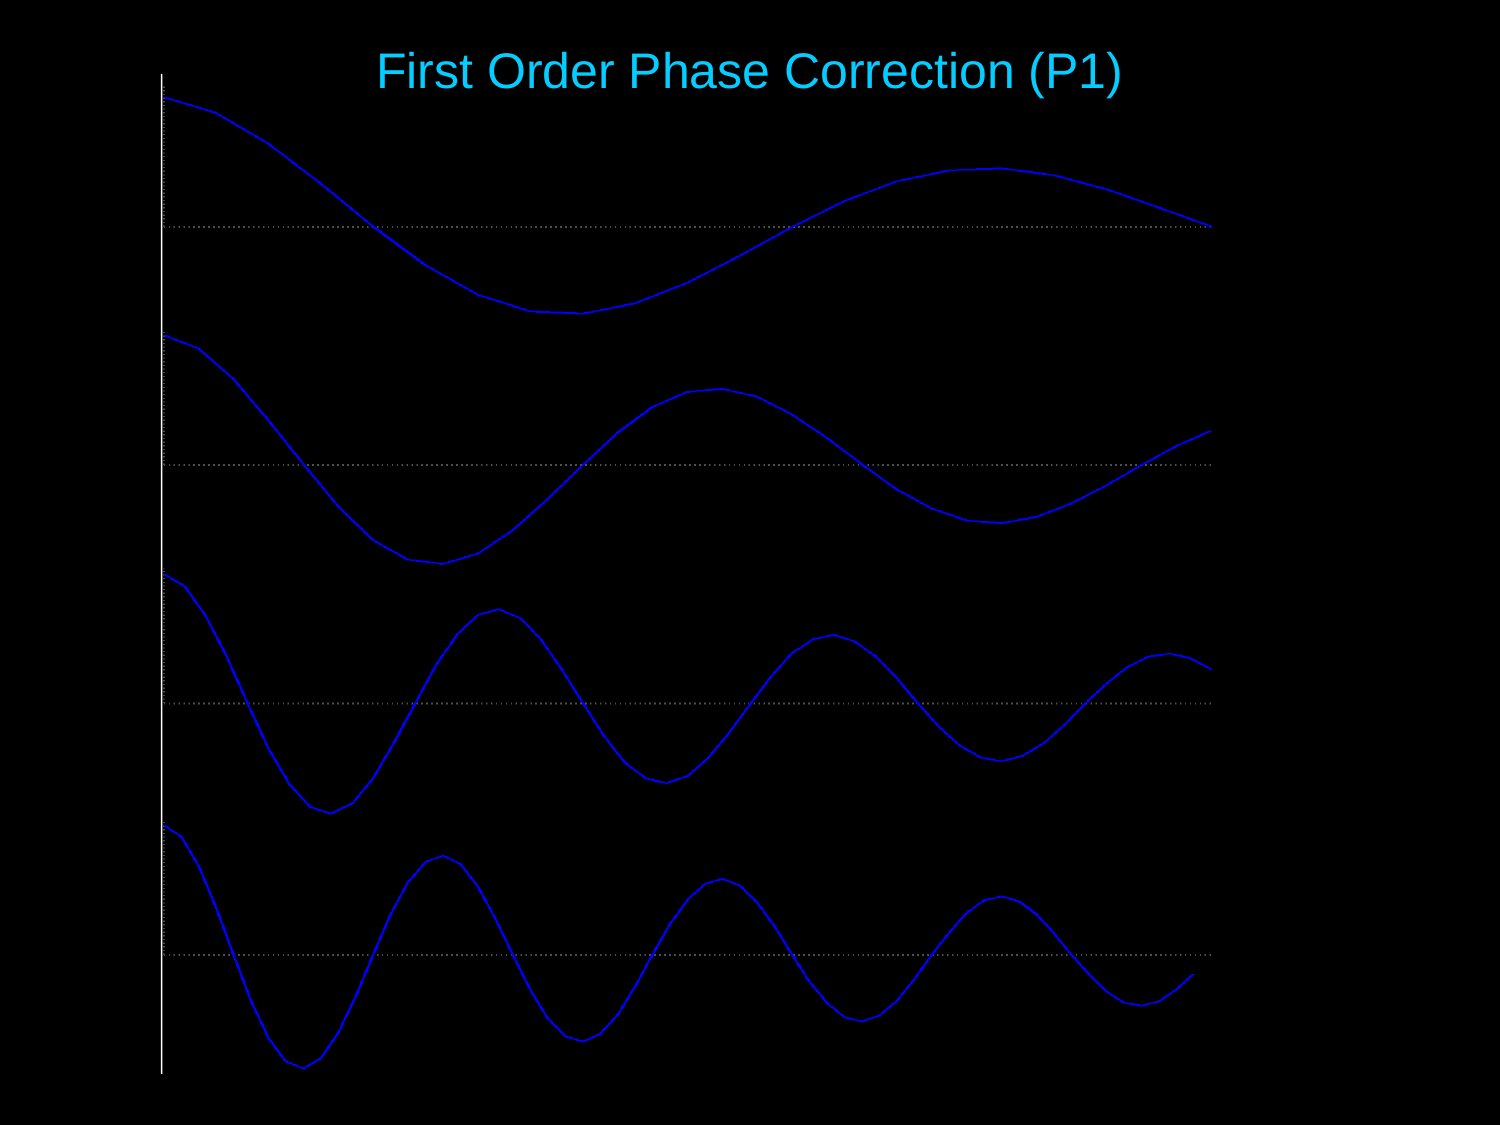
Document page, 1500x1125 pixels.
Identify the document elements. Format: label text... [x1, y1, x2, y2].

picture [550, 74, 561, 84]
picture [714, 74, 734, 84]
picture [697, 76, 707, 84]
picture [496, 74, 517, 83]
text_box First Order Phase Correction (P1) [74, 24, 1425, 113]
picture [149, 74, 1224, 1107]
picture [967, 74, 979, 84]
picture [828, 74, 840, 84]
